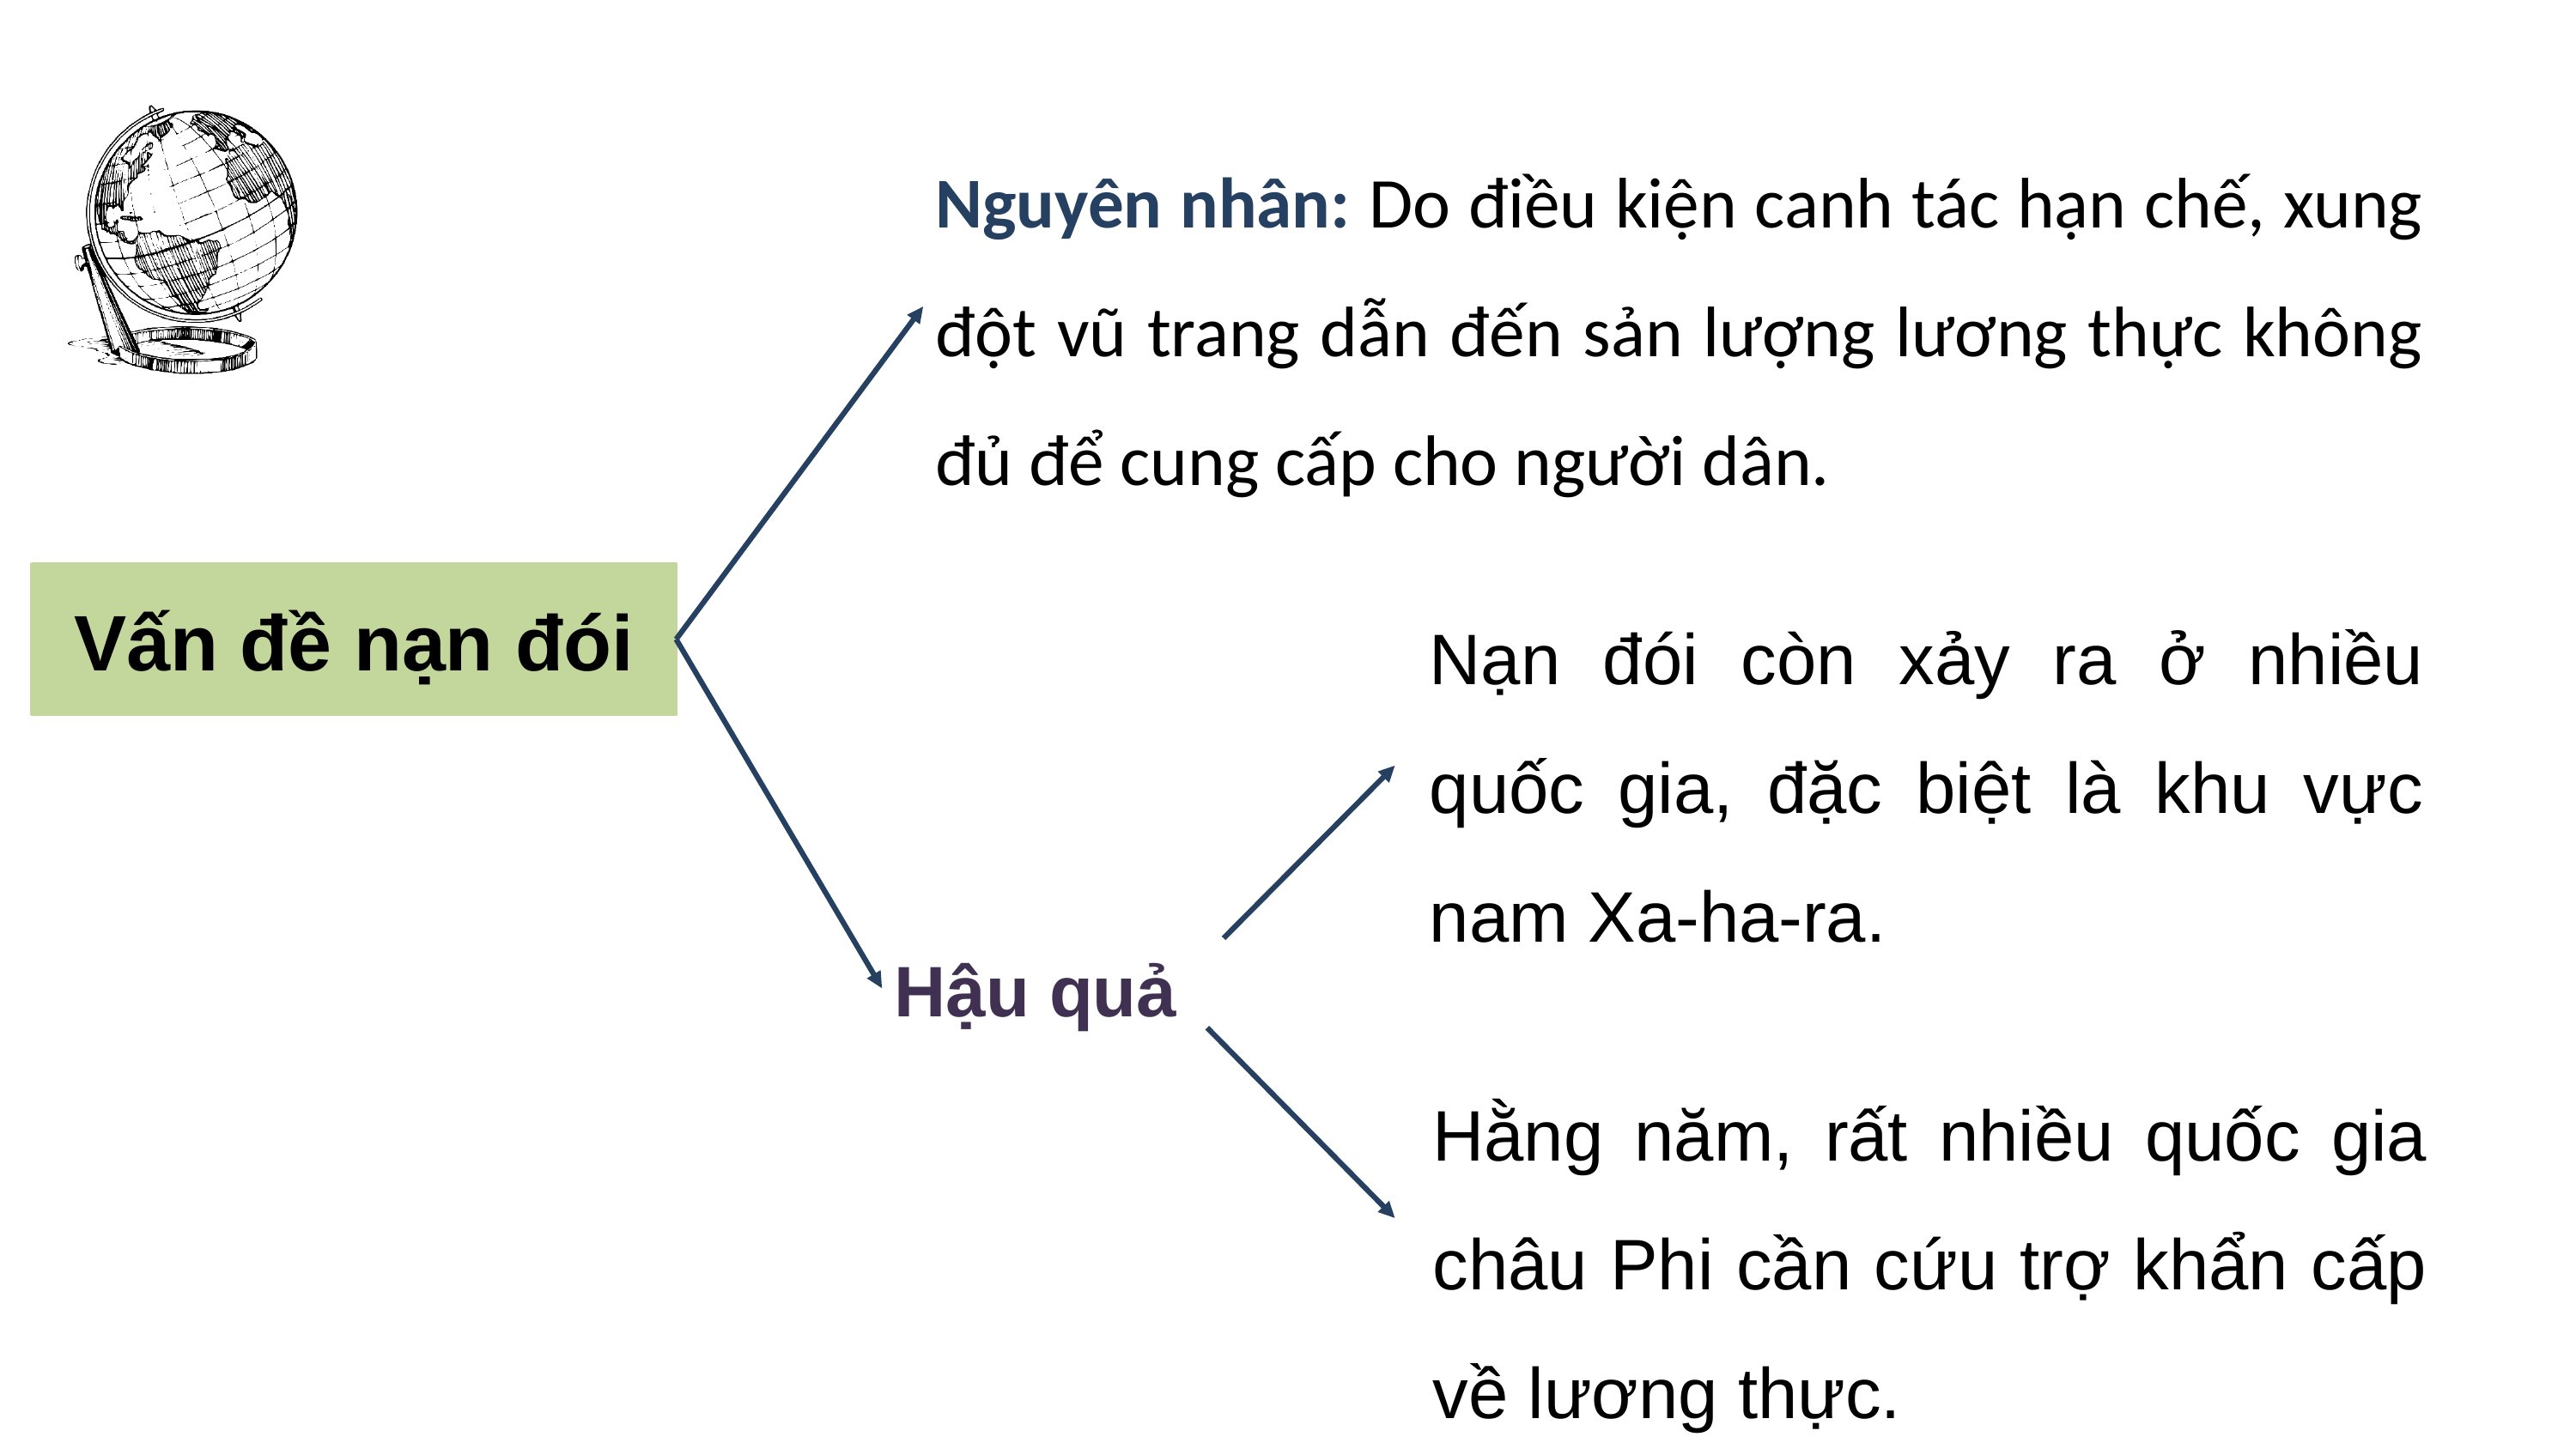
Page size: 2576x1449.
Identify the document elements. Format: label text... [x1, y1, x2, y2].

text_box Hậu quả [882, 938, 1189, 1038]
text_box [1206, 1027, 1395, 1218]
text_box Nạn đói còn xảy ra ở nhiều quốc gia, đặc biệt là khu vực nam Xa-ha-ra. [1416, 564, 2437, 963]
text_box Hằng năm, rất nhiều quốc gia châu Phi cần cứu trợ khẩn cấp về lương thực. [1419, 1040, 2440, 1440]
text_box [1223, 765, 1395, 939]
text_box Vấn đề nạn đói [30, 562, 671, 716]
text_box Nguyên nhân: Do điều kiện canh tác hạn chế, xung đột vũ trang dẫn đến sản lượng lương thực không đủ để cung cấp cho người dân. [922, 106, 2437, 506]
picture [67, 105, 298, 374]
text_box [676, 308, 924, 640]
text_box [676, 639, 881, 990]
